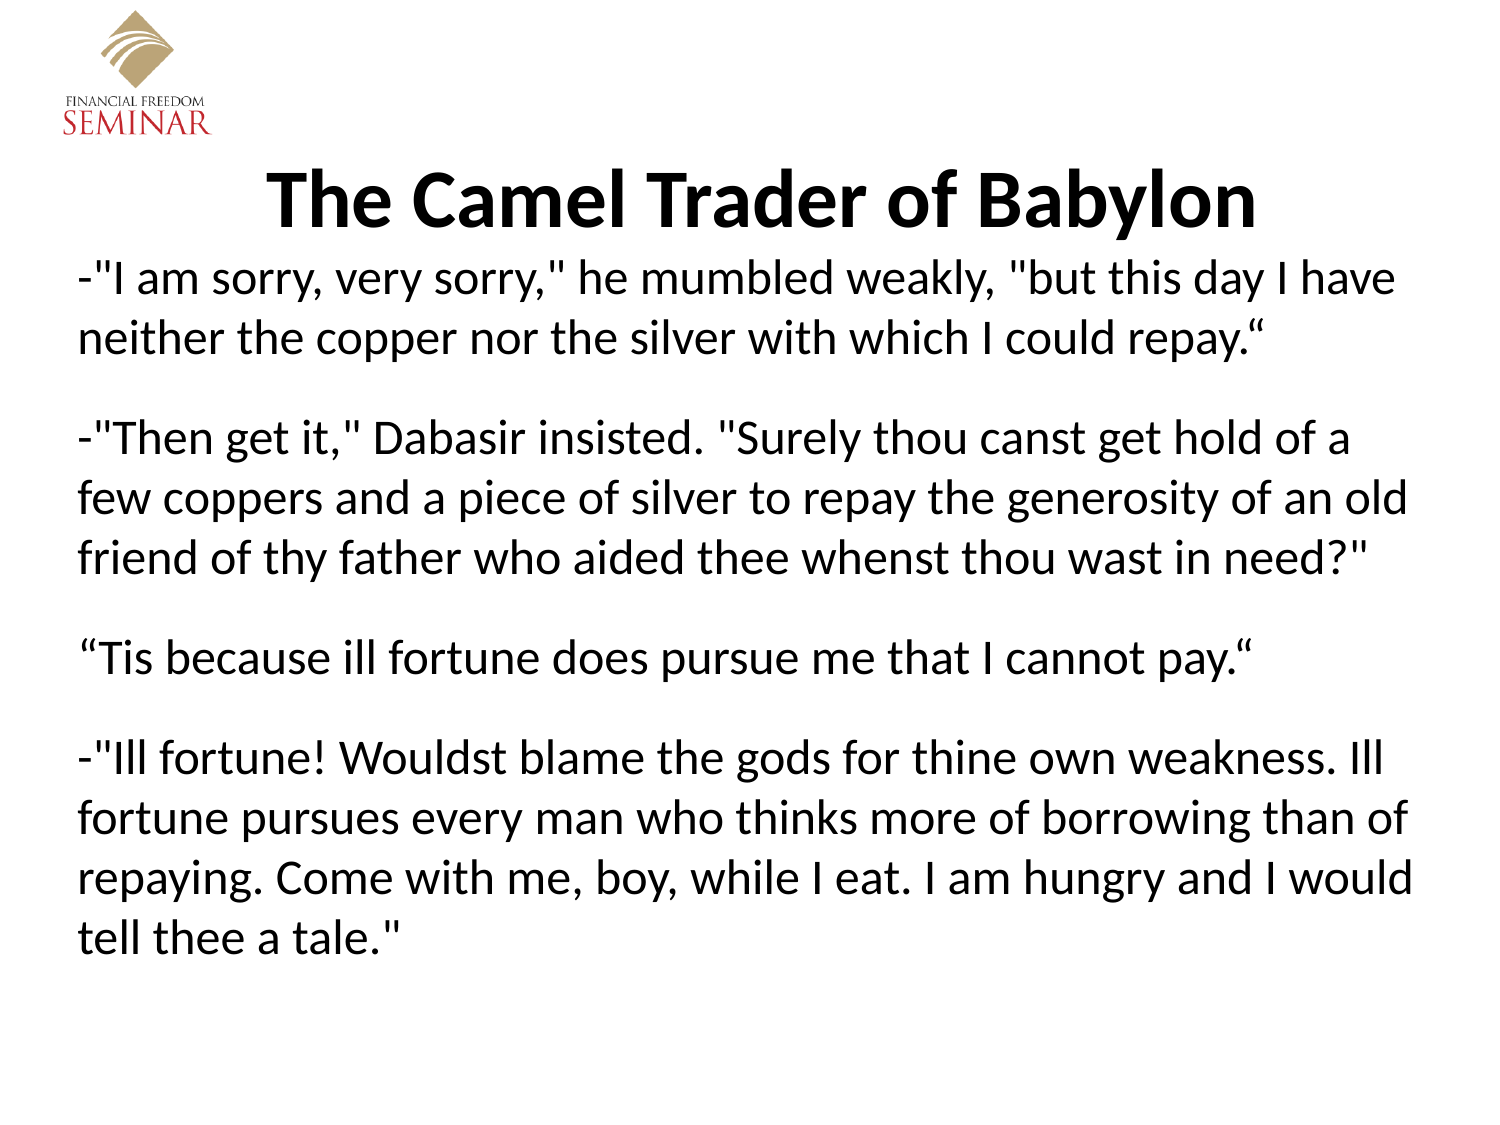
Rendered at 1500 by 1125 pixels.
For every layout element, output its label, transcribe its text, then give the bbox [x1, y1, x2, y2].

picture [0, 0, 276, 144]
text_box -"I am sorry, very sorry," he mumbled weakly, "but this day I have neither the copper nor the silver with which I could repay.“ -"Then get it," Dabasir insisted. "Surely thou canst get hold of a few coppers and a piece of silver to repay the generosity of an old friend of thy father who aided thee whenst thou wast in need?" “Tis because ill fortune does pursue me that I cannot pay.“ -"Ill fortune! Wouldst blame the gods for thine own weakness. Ill fortune pursues every man who thinks more of borrowing than of repaying. Come with me, boy, while I eat. I am hungry and I would tell thee a tale." [62, 237, 1438, 972]
title The Camel Trader of Babylon [87, 99, 1438, 237]
